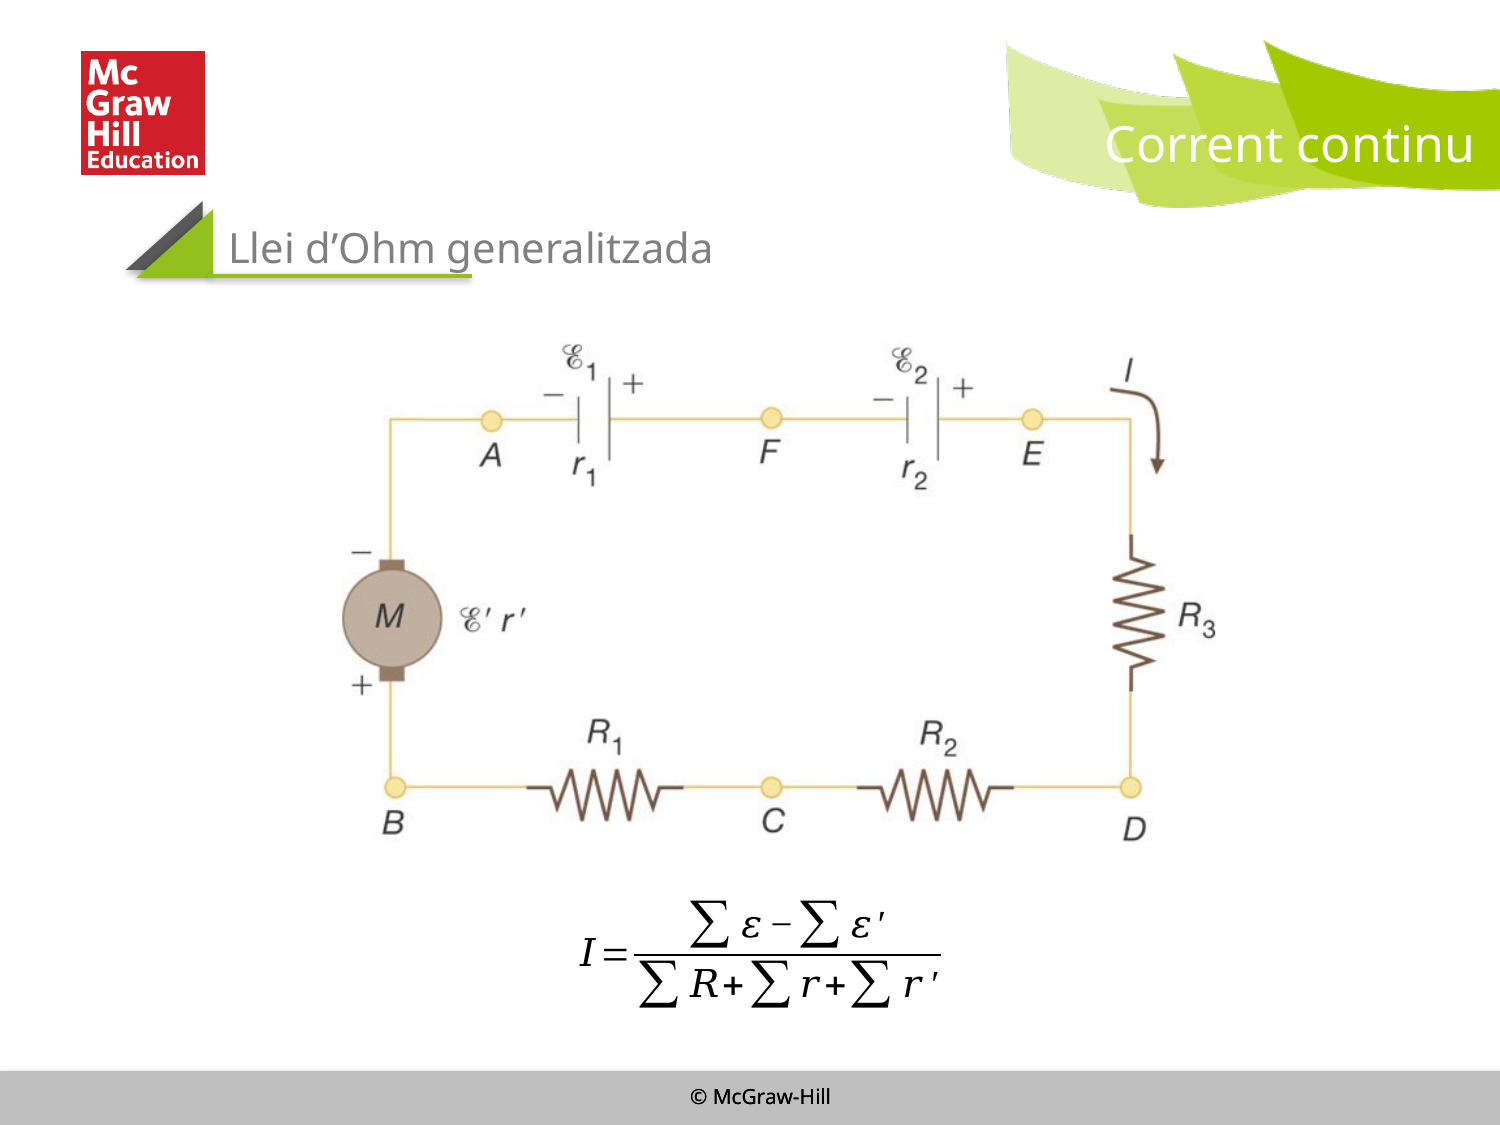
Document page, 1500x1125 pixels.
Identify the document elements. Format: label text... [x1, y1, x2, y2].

picture [847, 39, 1500, 209]
picture [81, 51, 205, 175]
text_box Llei d’Ohm generalitzada [213, 214, 1071, 315]
picture [340, 342, 1253, 955]
text_box © McGraw-Hill [483, 1076, 1038, 1125]
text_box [125, 200, 472, 279]
